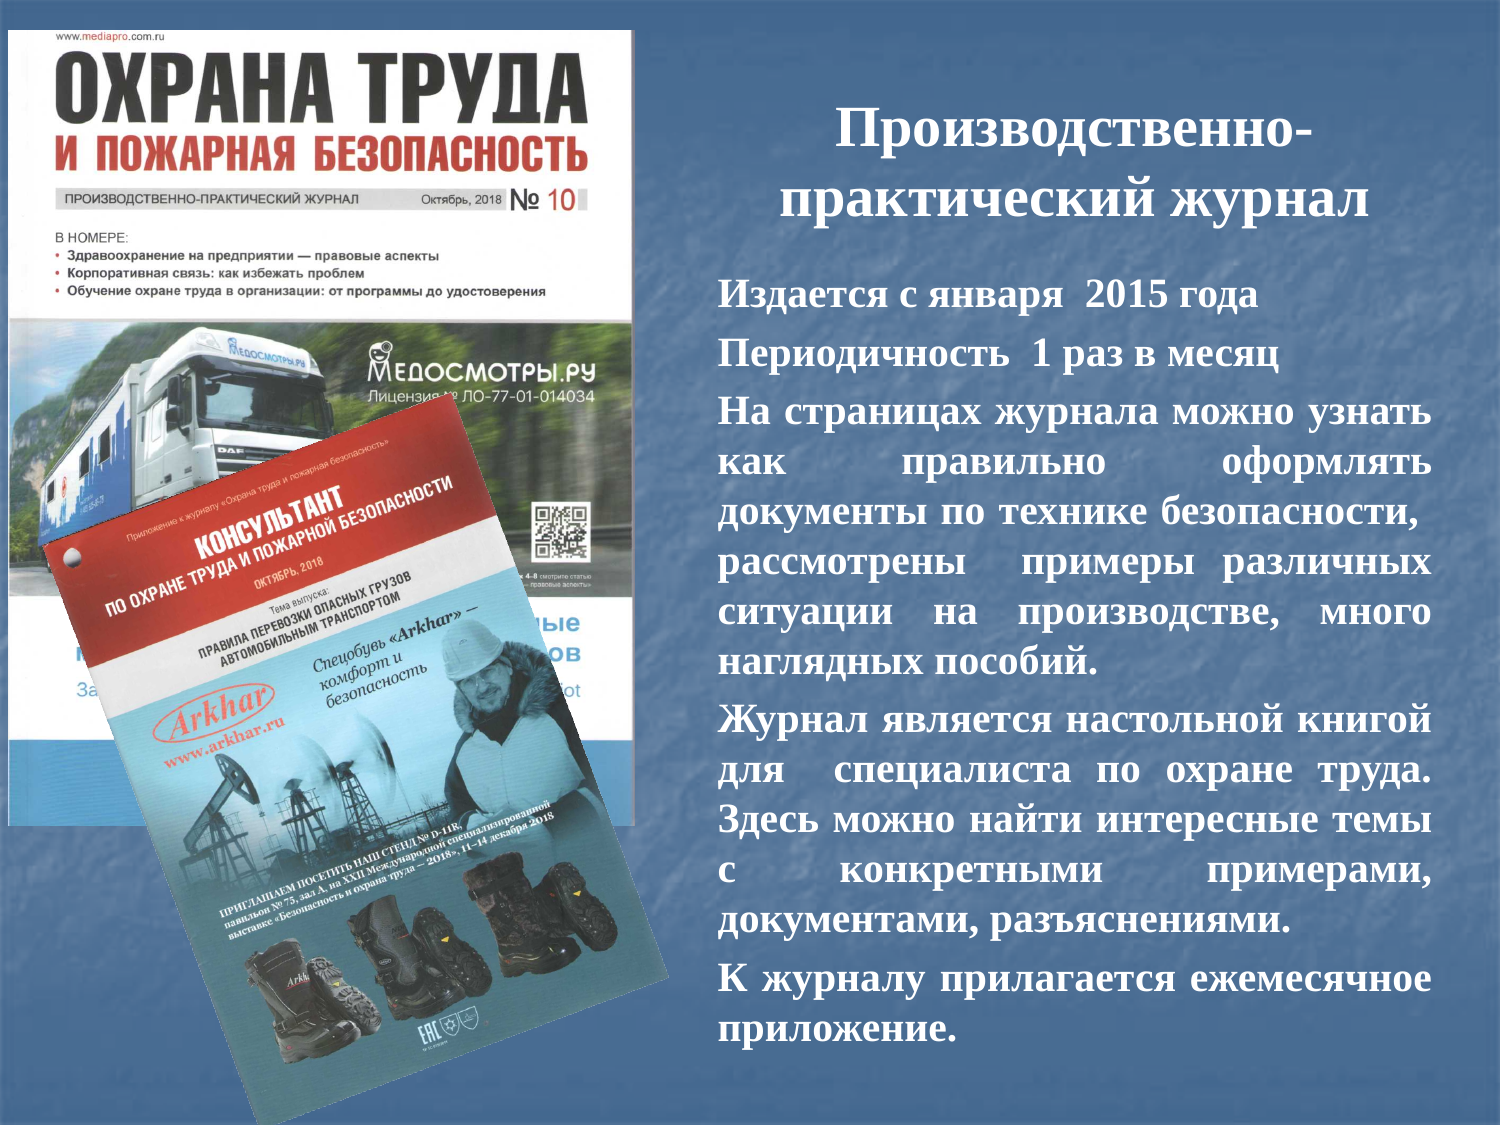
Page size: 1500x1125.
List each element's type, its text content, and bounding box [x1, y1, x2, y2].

picture [8, 30, 668, 1125]
text_box Производственно-практический журнал Издается с января 2015 года Периодичность 1 раз в месяц На страницах журнала можно узнать как правильно оформлять документы по технике безопасности, рассмотрены примеры различных ситуации на производстве, много наглядных пособий. Журнал является настольной книгой для специалиста по охране труда. Здесь можно найти интересные темы с конкретными примерами, документами, разъяснениями. К журналу прилагается ежемесячное приложение. [702, 81, 1447, 1125]
